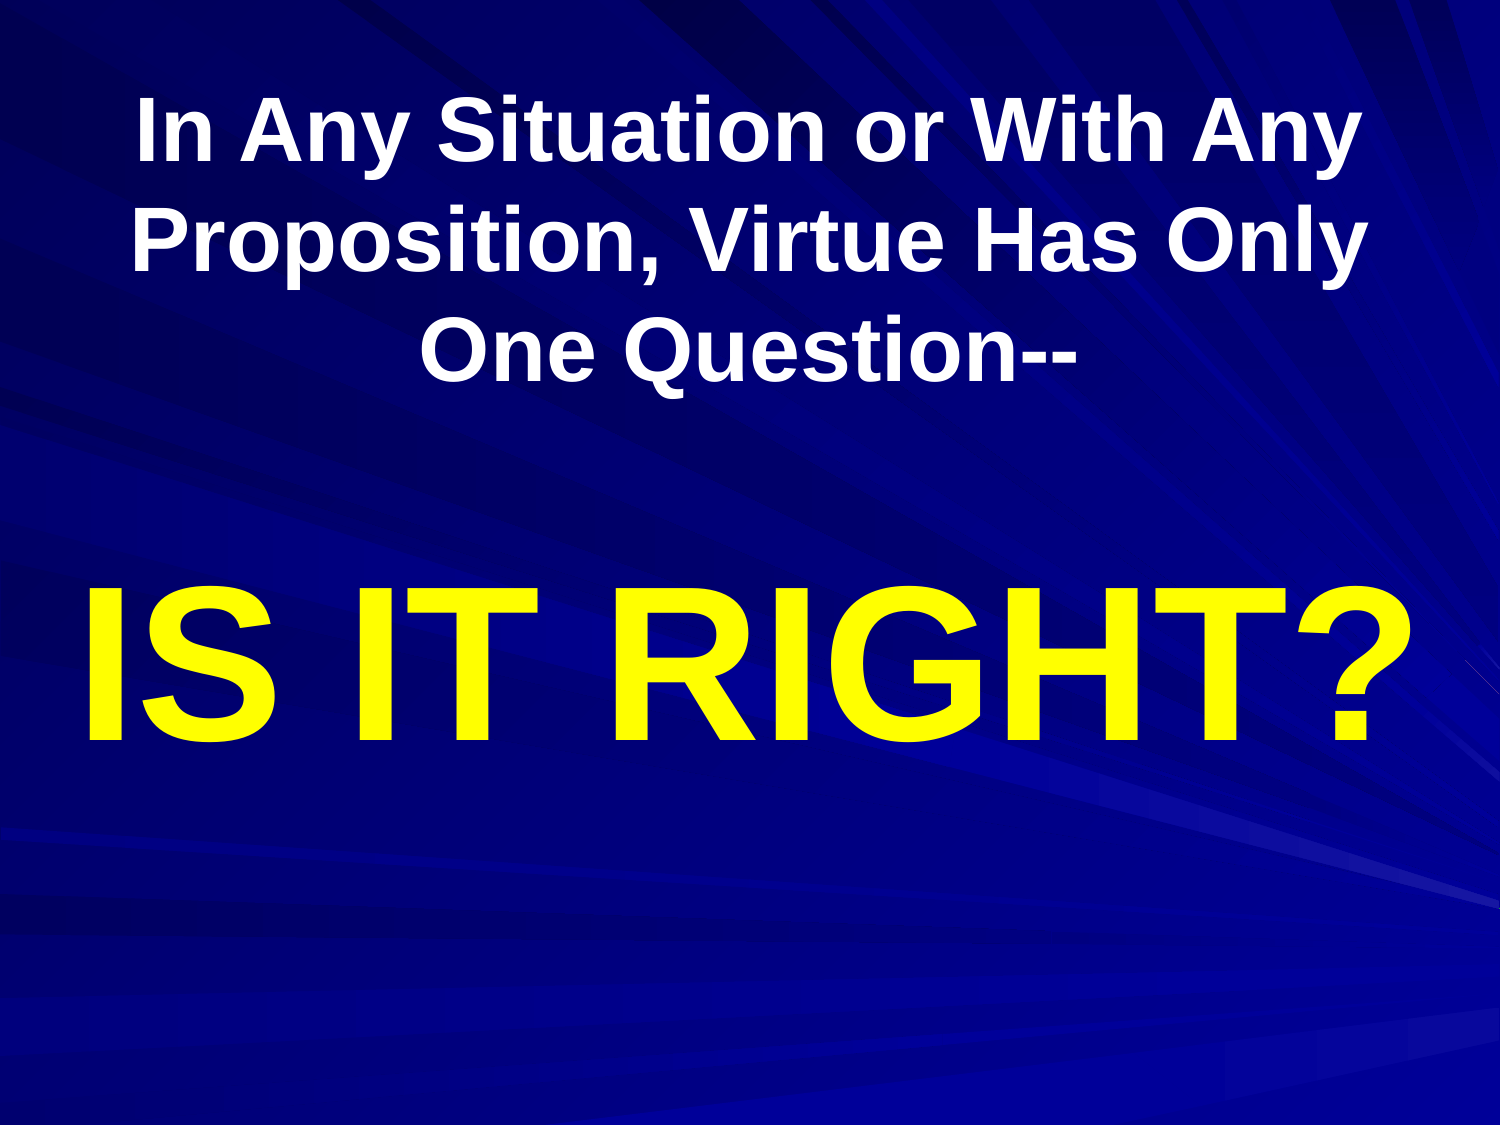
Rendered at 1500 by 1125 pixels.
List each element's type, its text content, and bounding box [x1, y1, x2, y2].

title In Any Situation or With Any Proposition, Virtue Has Only One Question-- [75, 45, 1425, 425]
list IS IT RIGHT? [37, 512, 1463, 800]
